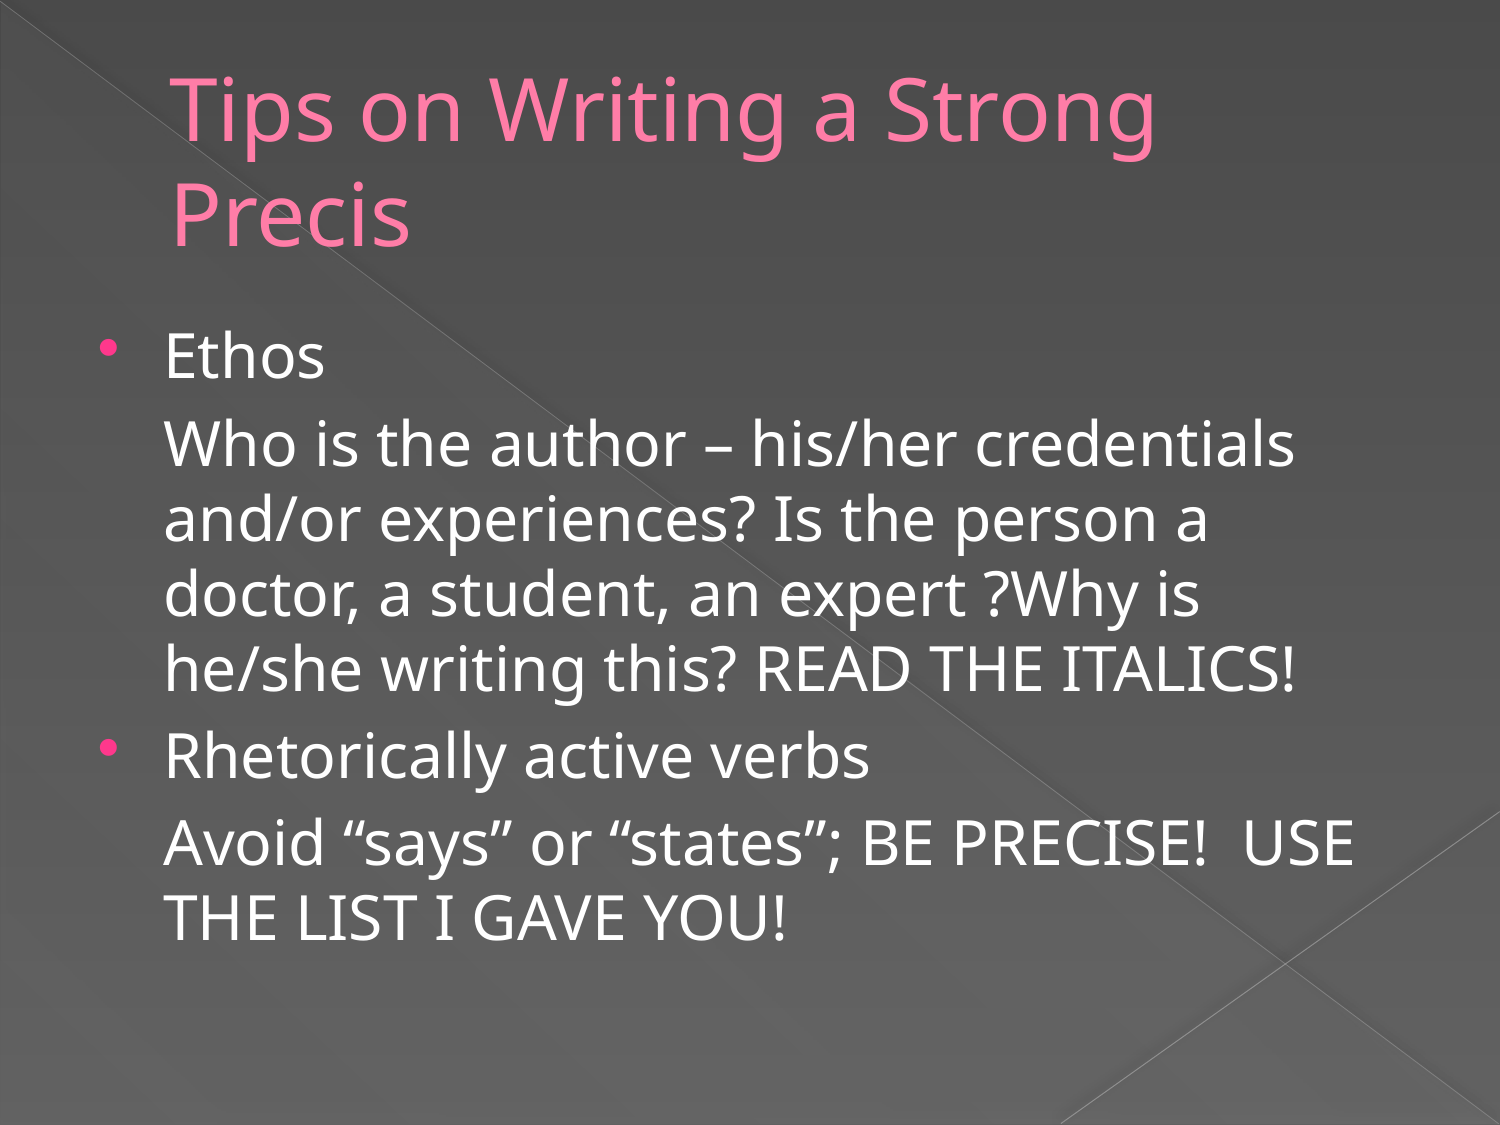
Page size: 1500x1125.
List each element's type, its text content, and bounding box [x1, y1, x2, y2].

title Tips on Writing a Strong Precis [75, 43, 1425, 274]
list Ethos Who is the author – his/her credentials and/or experiences? Is the person a doctor, a student, an expert ?Why is he/she writing this? READ THE ITALICS! Rhetorically active verbs Avoid “says” or “states”; BE PRECISE! USE THE LIST I GAVE YOU! [75, 308, 1425, 1059]
